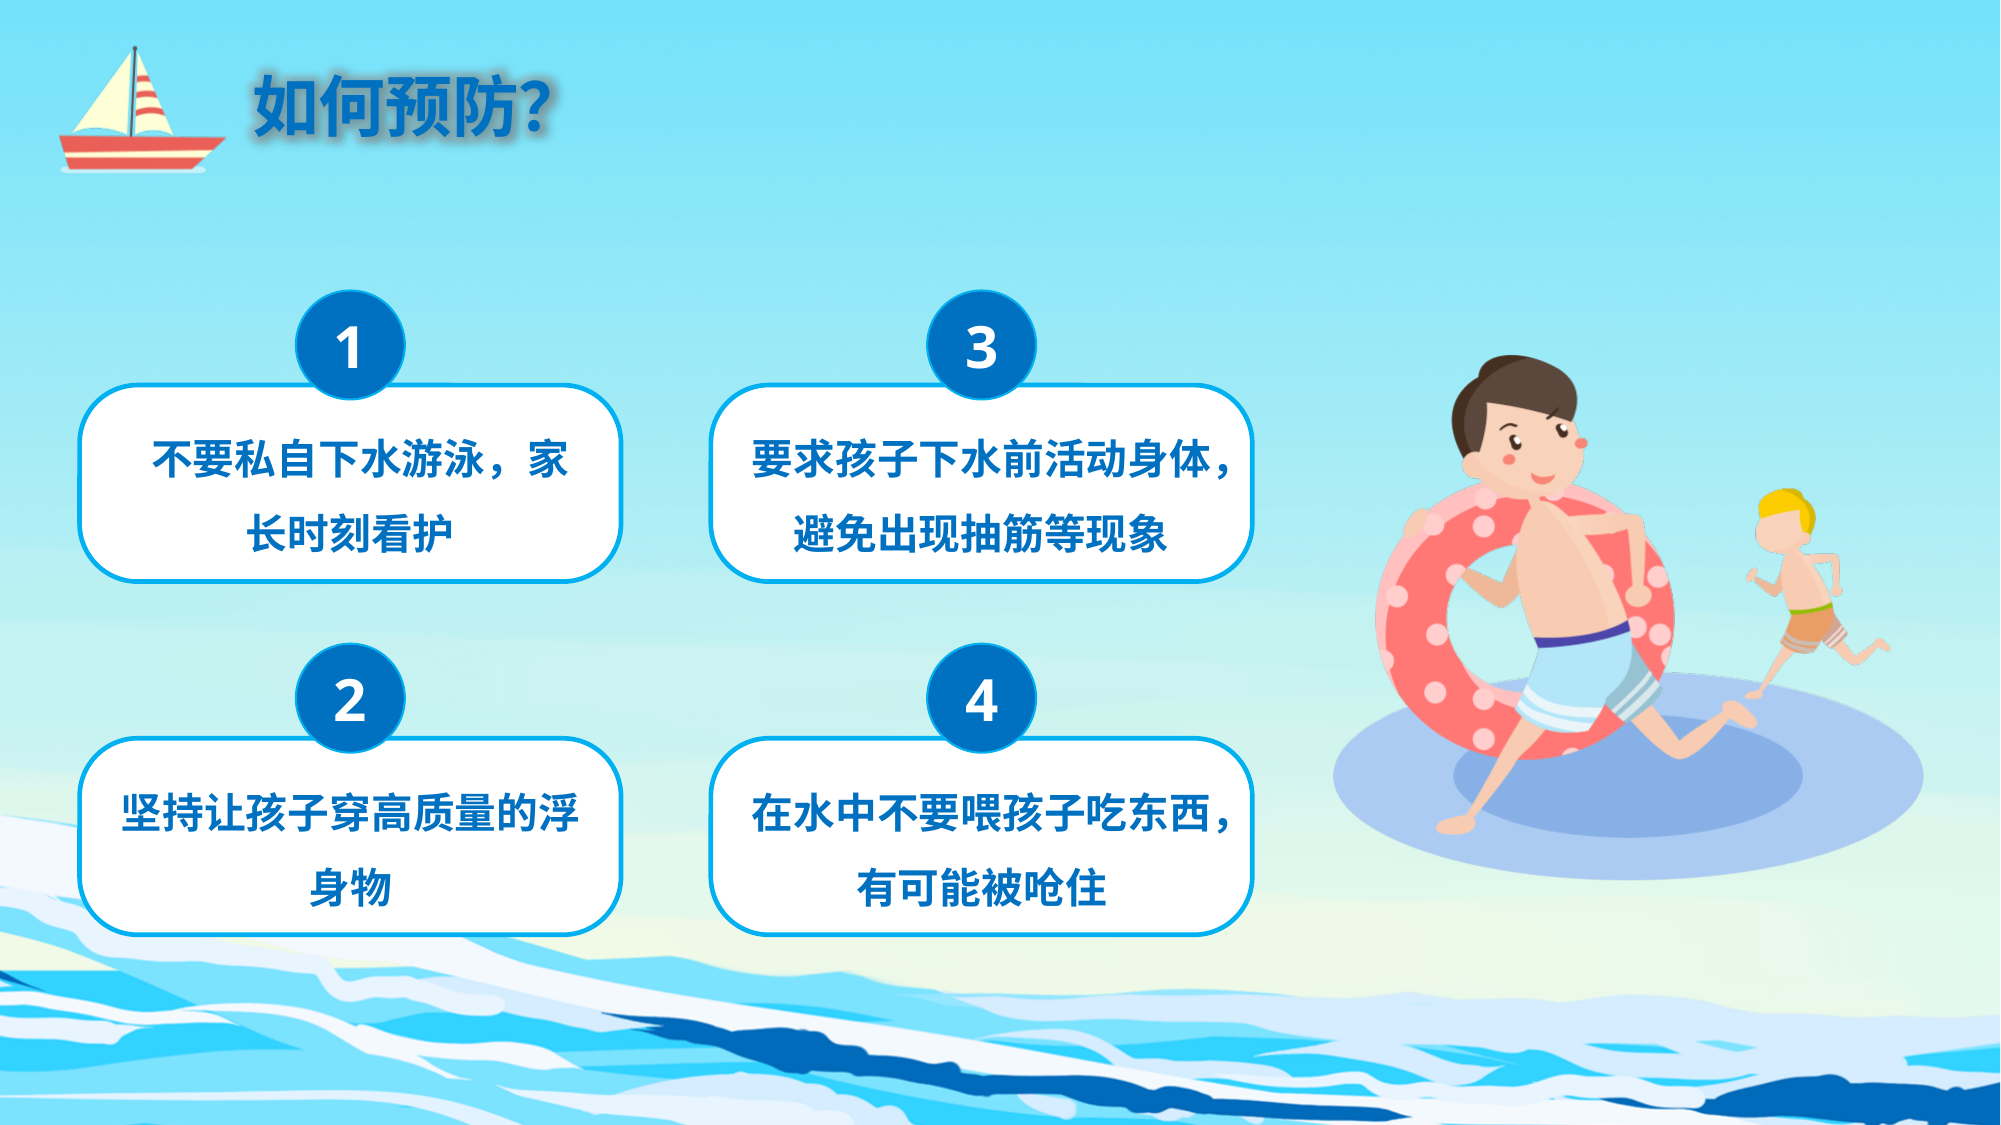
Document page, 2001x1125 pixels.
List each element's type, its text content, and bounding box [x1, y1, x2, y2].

text_box 4 [926, 642, 1038, 754]
text_box 要求孩子下水前活动身体，避免出现抽筋等现象 [709, 384, 1254, 583]
text_box 如何预防？ [238, 57, 642, 152]
text_box 坚持让孩子穿高质量的浮身物 [78, 737, 623, 936]
text_box 不要私自下水游泳，家长时刻看护 [78, 384, 623, 583]
text_box 在水中不要喂孩子吃东西，有可能被呛住 [709, 737, 1254, 936]
text_box 3 [926, 289, 1038, 401]
text_box 1 [294, 289, 406, 401]
text_box 2 [294, 642, 406, 754]
picture [0, 0, 2001, 1125]
